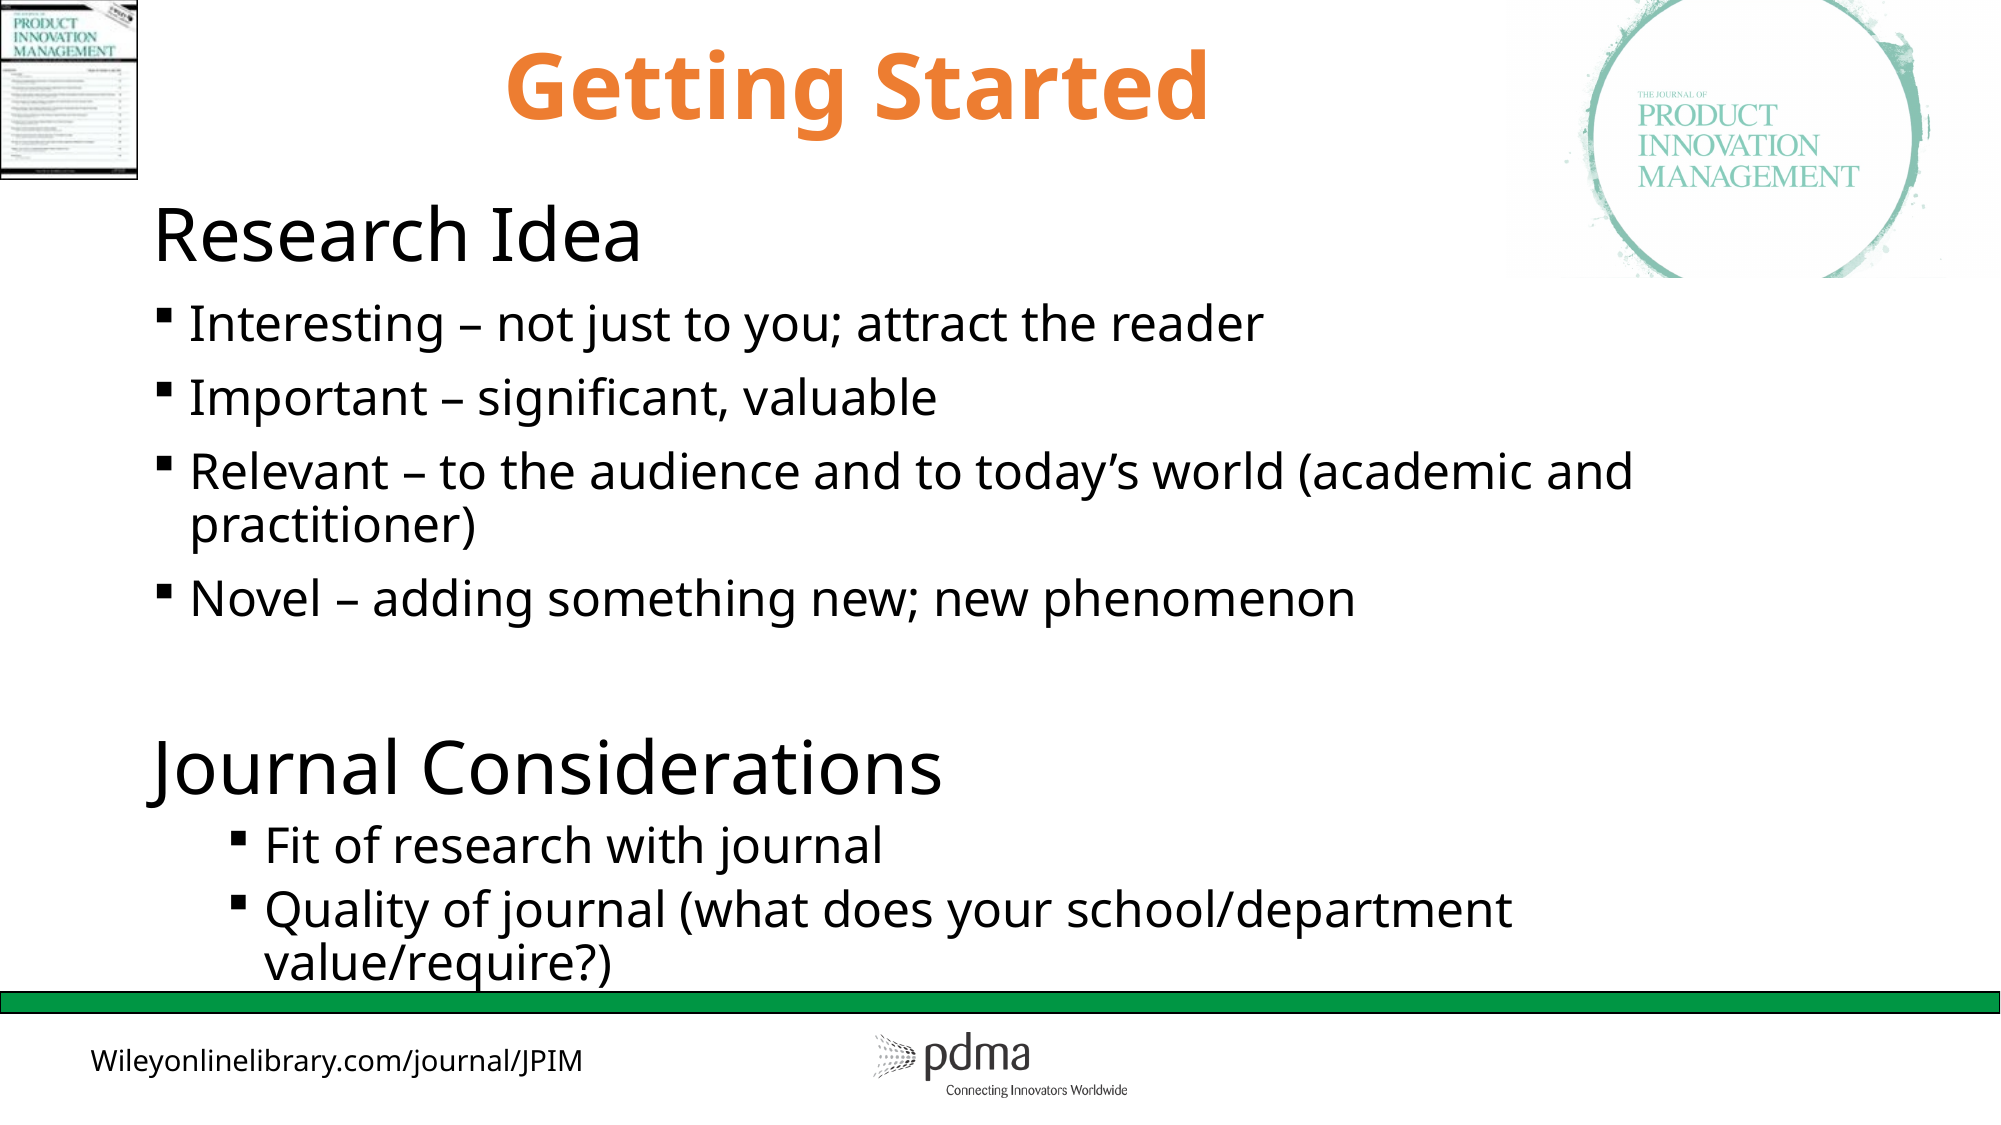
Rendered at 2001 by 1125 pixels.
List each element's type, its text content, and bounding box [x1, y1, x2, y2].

picture [873, 1032, 1127, 1098]
text_box Getting Started [138, 0, 1579, 180]
picture [0, 0, 138, 180]
list Research Idea Interesting – not just to you; attract the reader Important – significant, valuable Relevant – to the audience and to today’s world (academic and practitioner) Novel – adding something new; new phenomenon Journal Considerations Fit of research with journal Quality of journal (what does your school/department value/require?) [137, 190, 1820, 1000]
